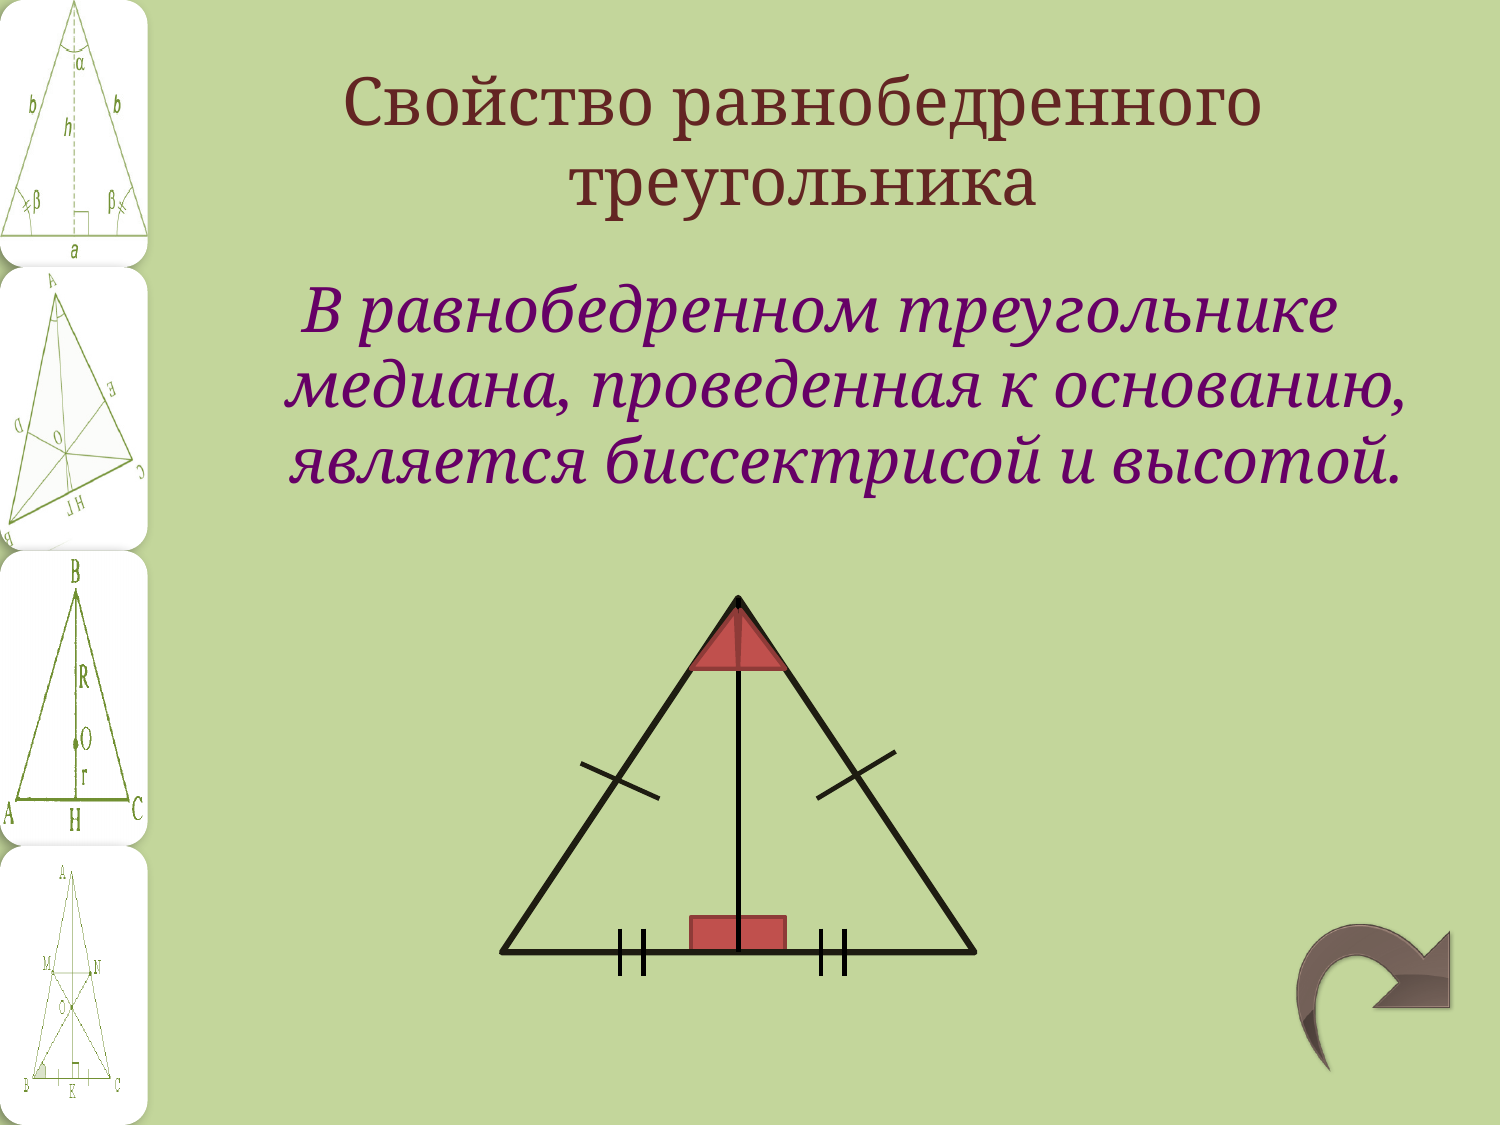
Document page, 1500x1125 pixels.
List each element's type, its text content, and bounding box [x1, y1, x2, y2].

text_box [619, 928, 644, 977]
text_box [739, 597, 975, 953]
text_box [501, 597, 737, 953]
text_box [0, 0, 148, 1125]
picture [1293, 916, 1455, 1078]
title Свойство равнобедренного треугольника [183, 45, 1425, 233]
list В равнобедренном треугольнике медиана, проведенная к основанию, является биссектрисой и высотой. [194, 262, 1447, 563]
